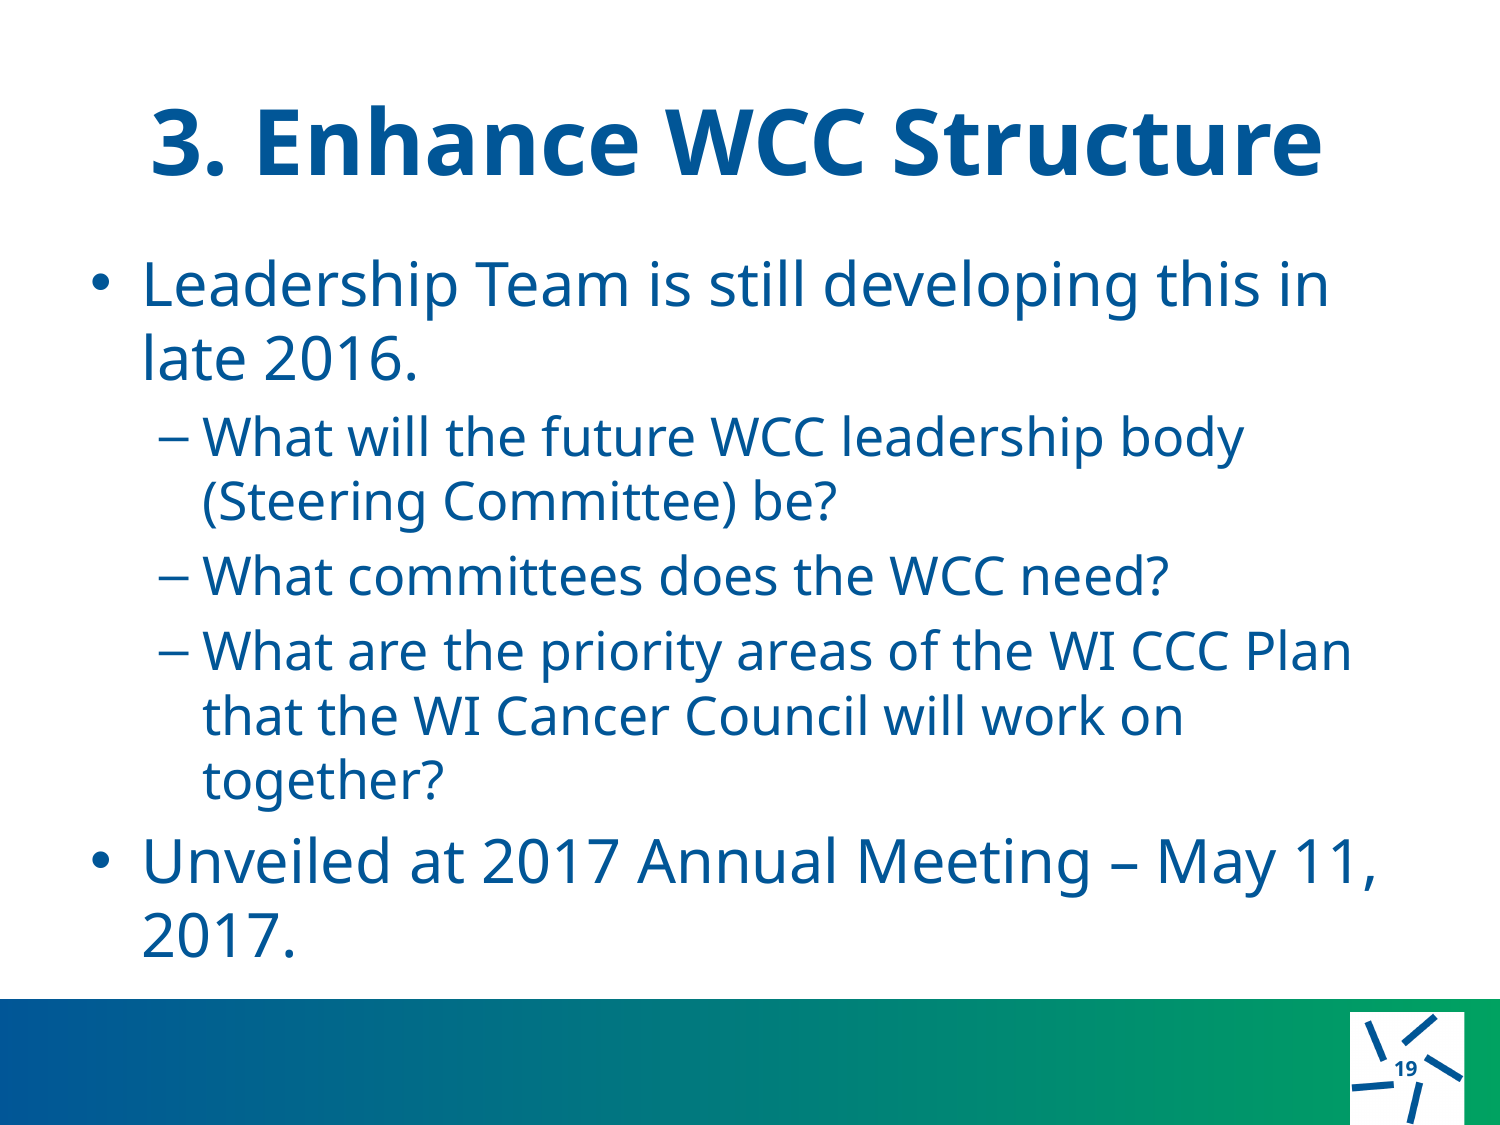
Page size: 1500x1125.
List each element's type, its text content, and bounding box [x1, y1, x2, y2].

slide_number 19 [1025, 1040, 1433, 1100]
title 3. Enhance WCC Structure [75, 45, 1425, 233]
list Leadership Team is still developing this in late 2016. What will the future WCC leadership body (Steering Committee) be? What committees does the WCC need? What are the priority areas of the WI CCC Plan that the WI Cancer Council will work on together? Unveiled at 2017 Annual Meeting – May 11, 2017. [75, 237, 1425, 980]
